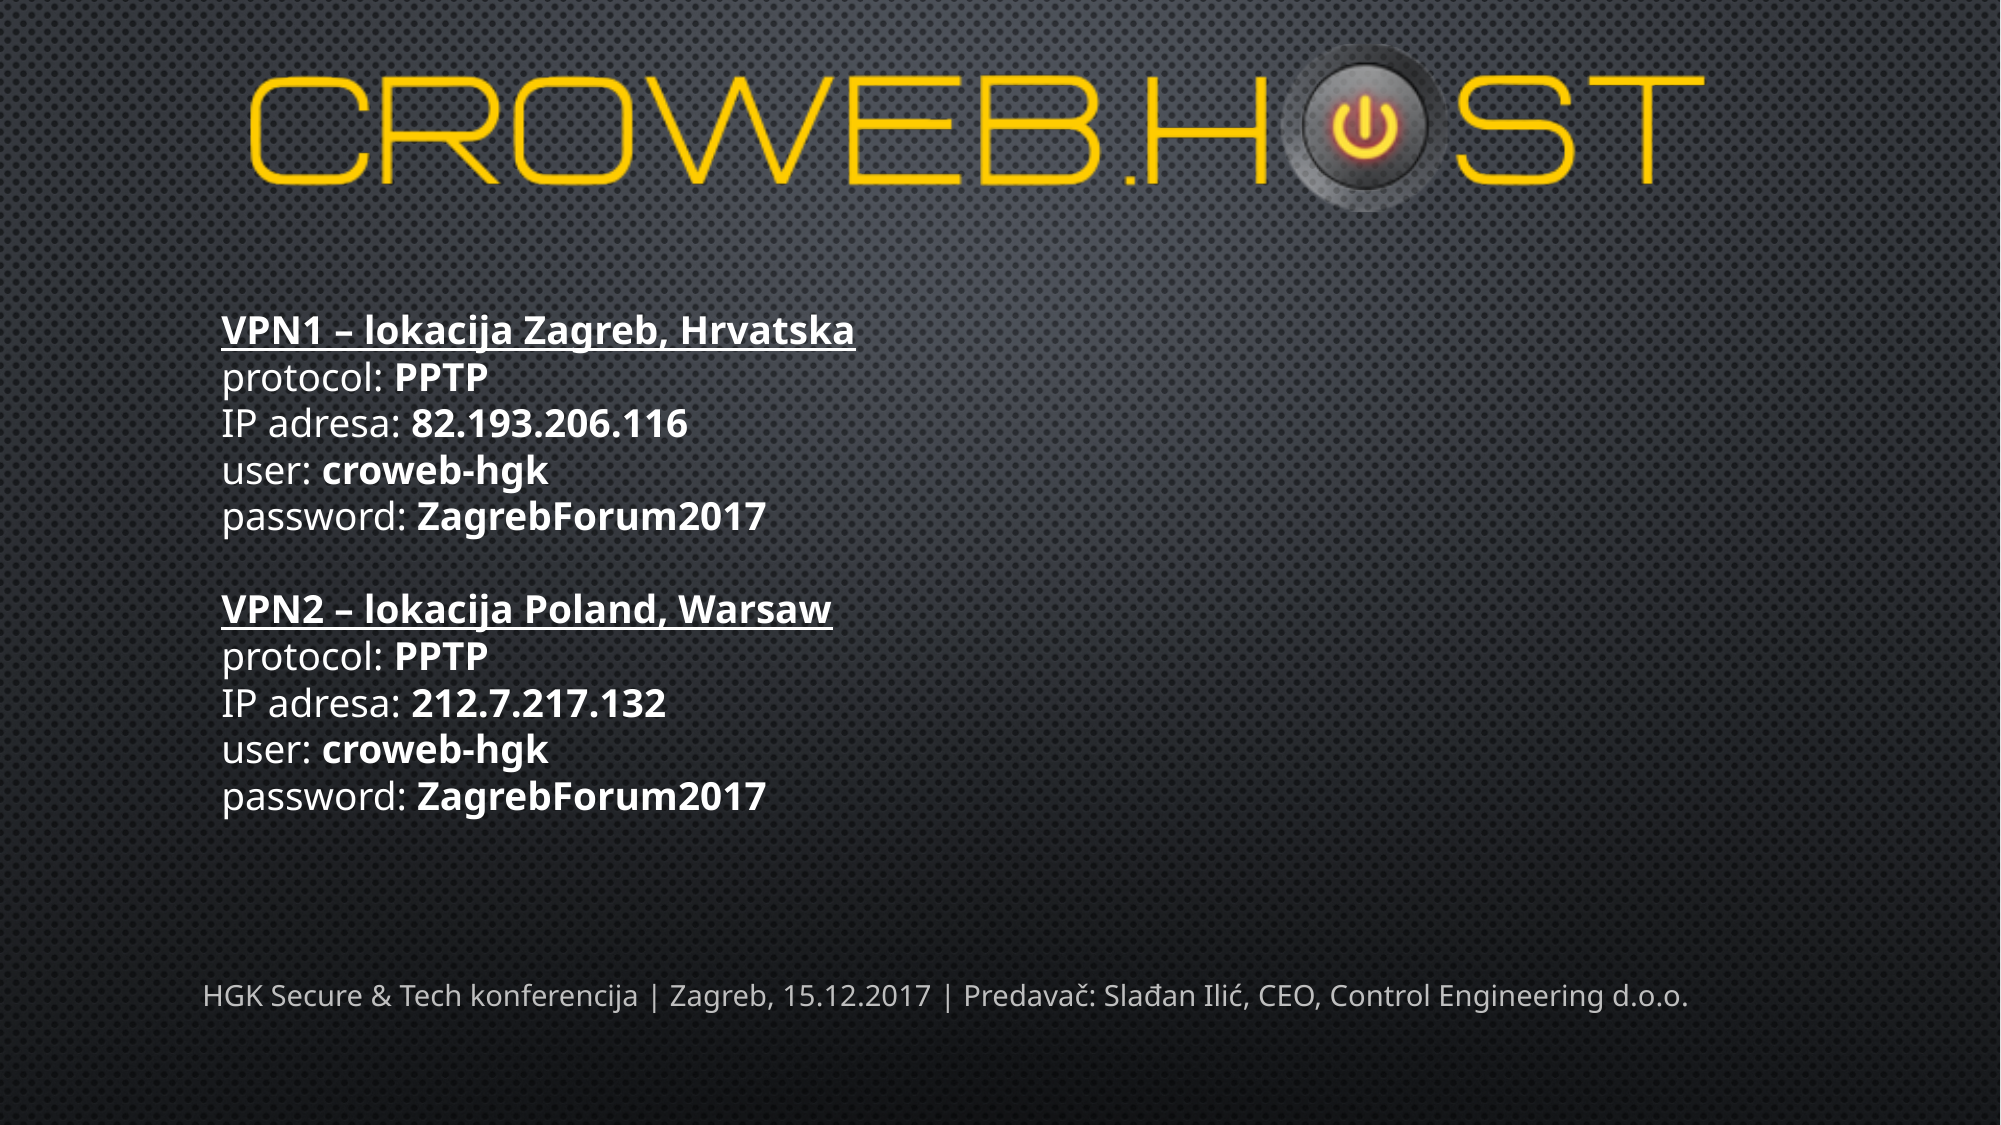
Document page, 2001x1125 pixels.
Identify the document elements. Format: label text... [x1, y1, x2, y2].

footer HGK Secure & Tech konferencija | Zagreb, 15.12.2017 | Predavač: Slađan Ilić, CEO, Control Engineering d.o.o. [187, 965, 1813, 1025]
title VPN1 – lokacija Zagreb, Hrvatska protocol: PPTP IP adresa: 82.193.206.116 user: croweb-hgk password: ZagrebForum2017 VPN2 – lokacija Poland, Warsaw protocol: PPTP IP adresa: 212.7.217.132 user: croweb-hgk password: ZagrebForum2017 [206, 44, 1832, 942]
picture [249, 44, 1709, 212]
